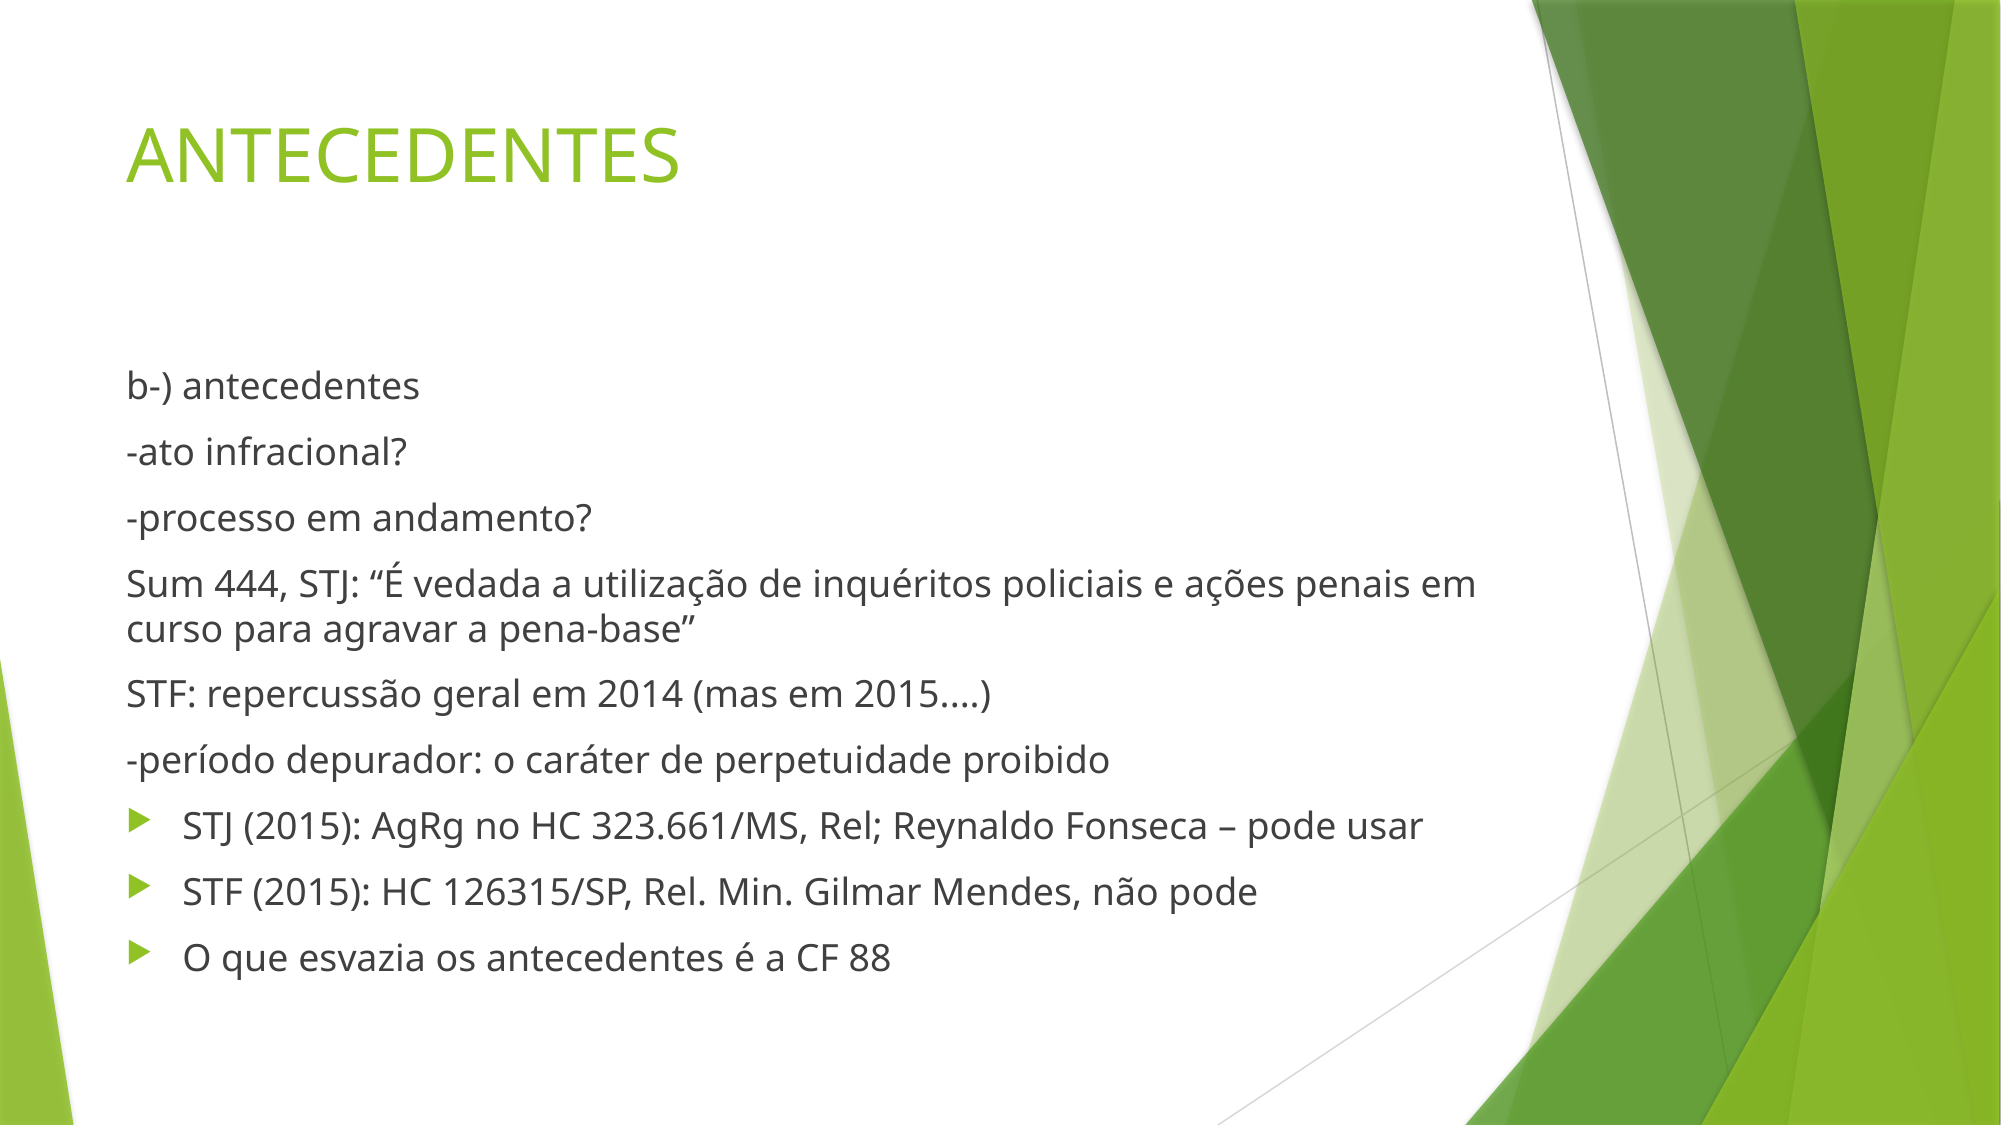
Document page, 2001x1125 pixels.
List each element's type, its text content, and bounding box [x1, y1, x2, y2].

list b-) antecedentes -ato infracional? -processo em andamento? Sum 444, STJ: “É vedada a utilização de inquéritos policiais e ações penais em curso para agravar a pena-base” STF: repercussão geral em 2014 (mas em 2015....) -período depurador: o caráter de perpetuidade proibido STJ (2015): AgRg no HC 323.661/MS, Rel; Reynaldo Fonseca – pode usar STF (2015): HC 126315/SP, Rel. Min. Gilmar Mendes, não pode O que esvazia os antecedentes é a CF 88 [111, 354, 1522, 992]
title ANTECEDENTES [111, 99, 1522, 317]
